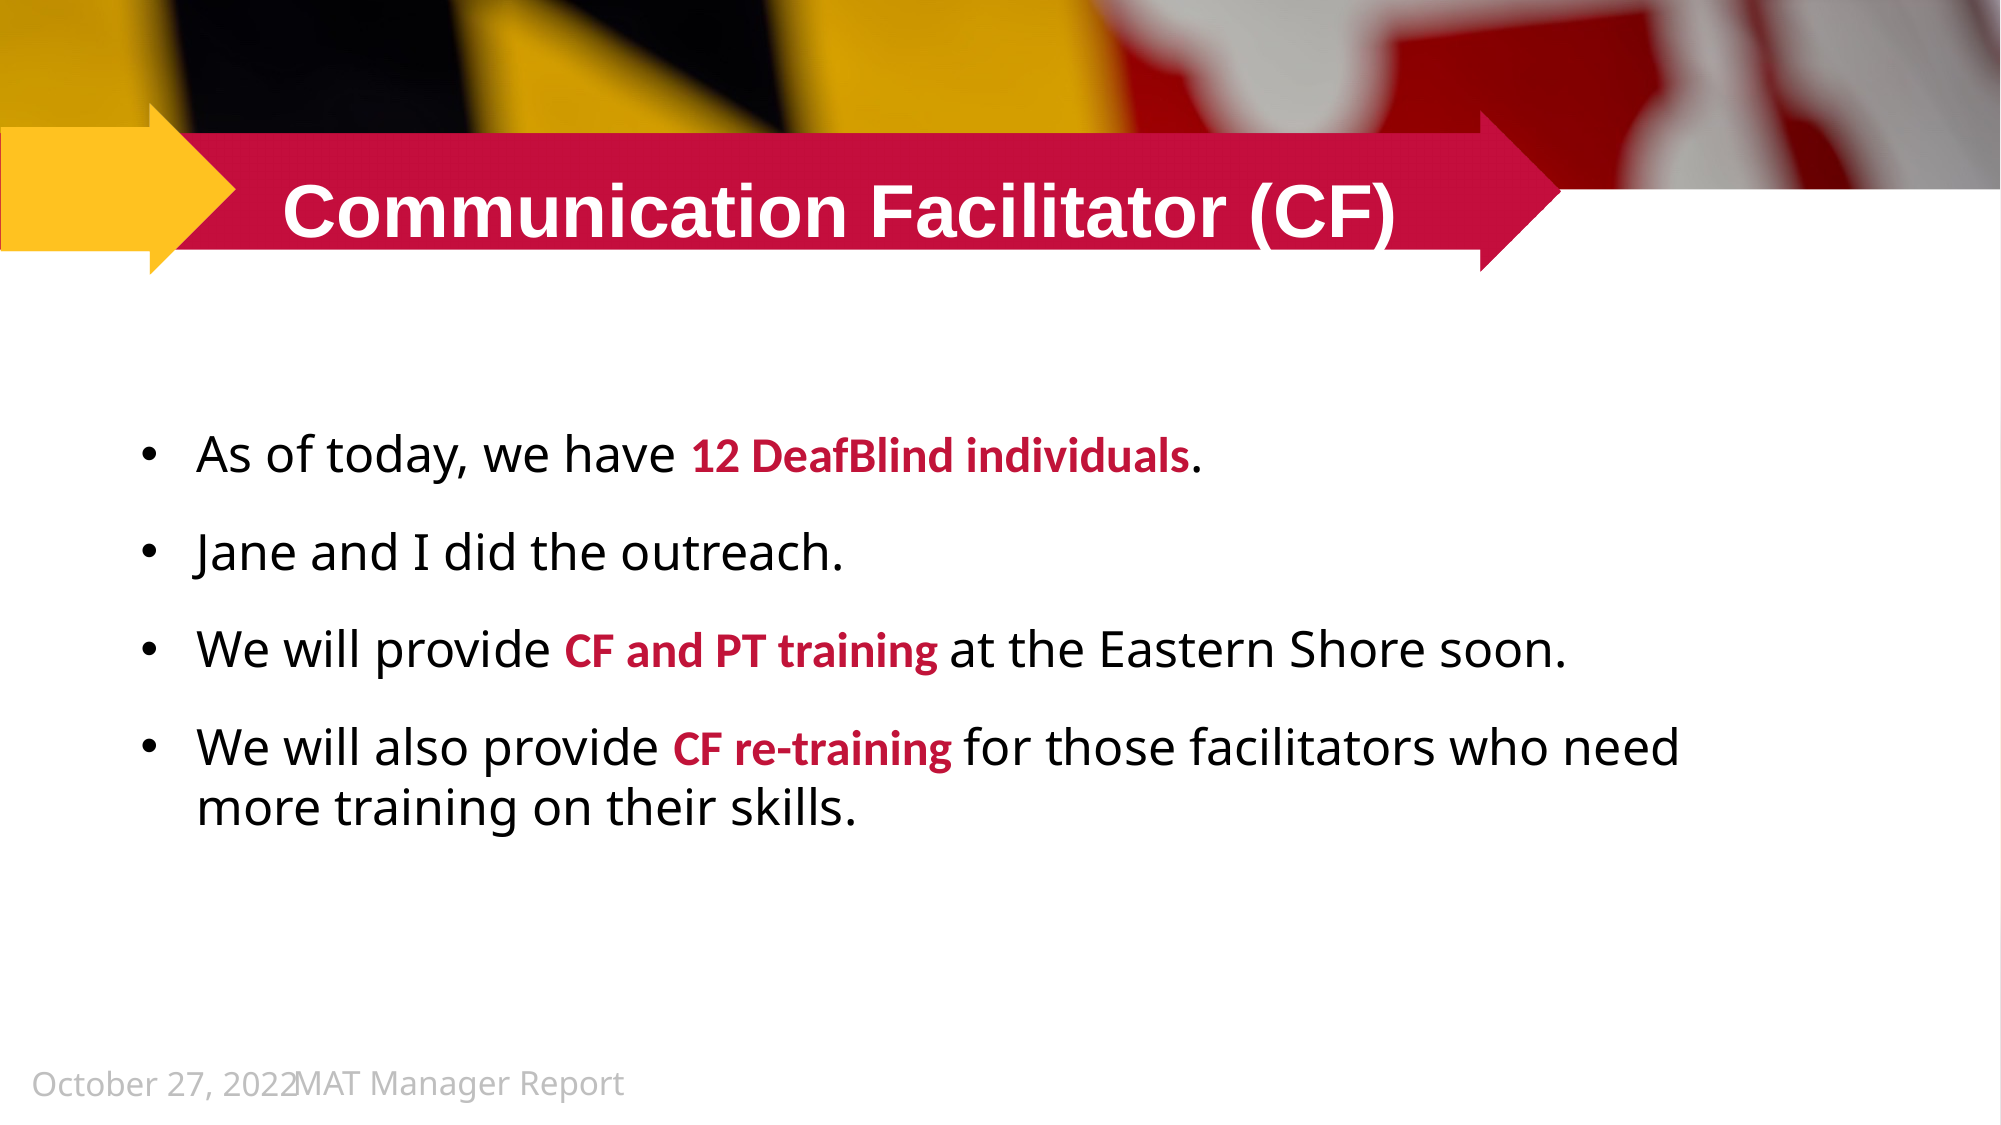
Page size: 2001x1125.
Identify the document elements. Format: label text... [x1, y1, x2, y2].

text_box MAT Manager Report [278, 1054, 729, 1110]
picture [0, 0, 2001, 275]
text_box As of today, we have 12 DeafBlind individuals. Jane and I did the outreach. We will provide CF and PT training at the Eastern Shore soon. We will also provide CF re-training for those facilitators who need more training on their skills. [125, 415, 1730, 843]
